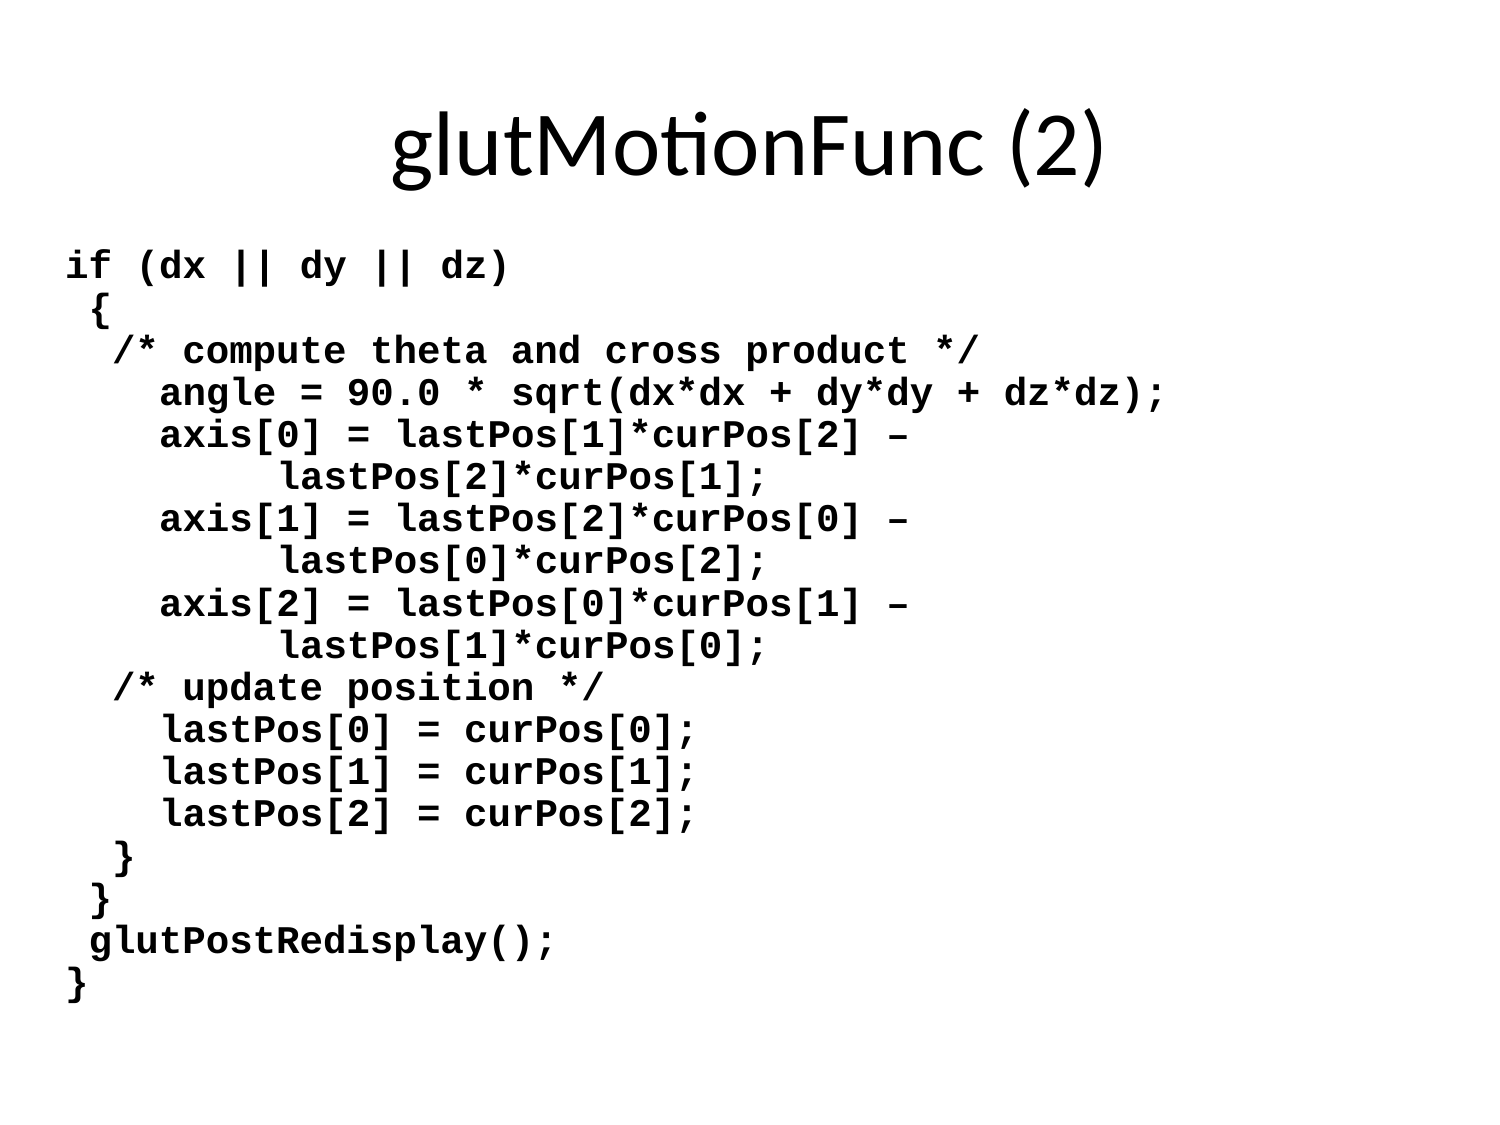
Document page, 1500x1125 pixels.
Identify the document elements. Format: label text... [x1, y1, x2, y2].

title glutMotionFunc (2) [75, 45, 1425, 233]
list if (dx || dy || dz) { /* compute theta and cross product */ angle = 90.0 * sqrt(dx*dx + dy*dy + dz*dz); axis[0] = lastPos[1]*curPos[2] – lastPos[2]*curPos[1]; axis[1] = lastPos[2]*curPos[0] – lastPos[0]*curPos[2]; axis[2] = lastPos[0]*curPos[1] – lastPos[1]*curPos[0]; /* update position */ lastPos[0] = curPos[0]; lastPos[1] = curPos[1]; lastPos[2] = curPos[2]; } } glutPostRedisplay(); } [50, 237, 1500, 1013]
